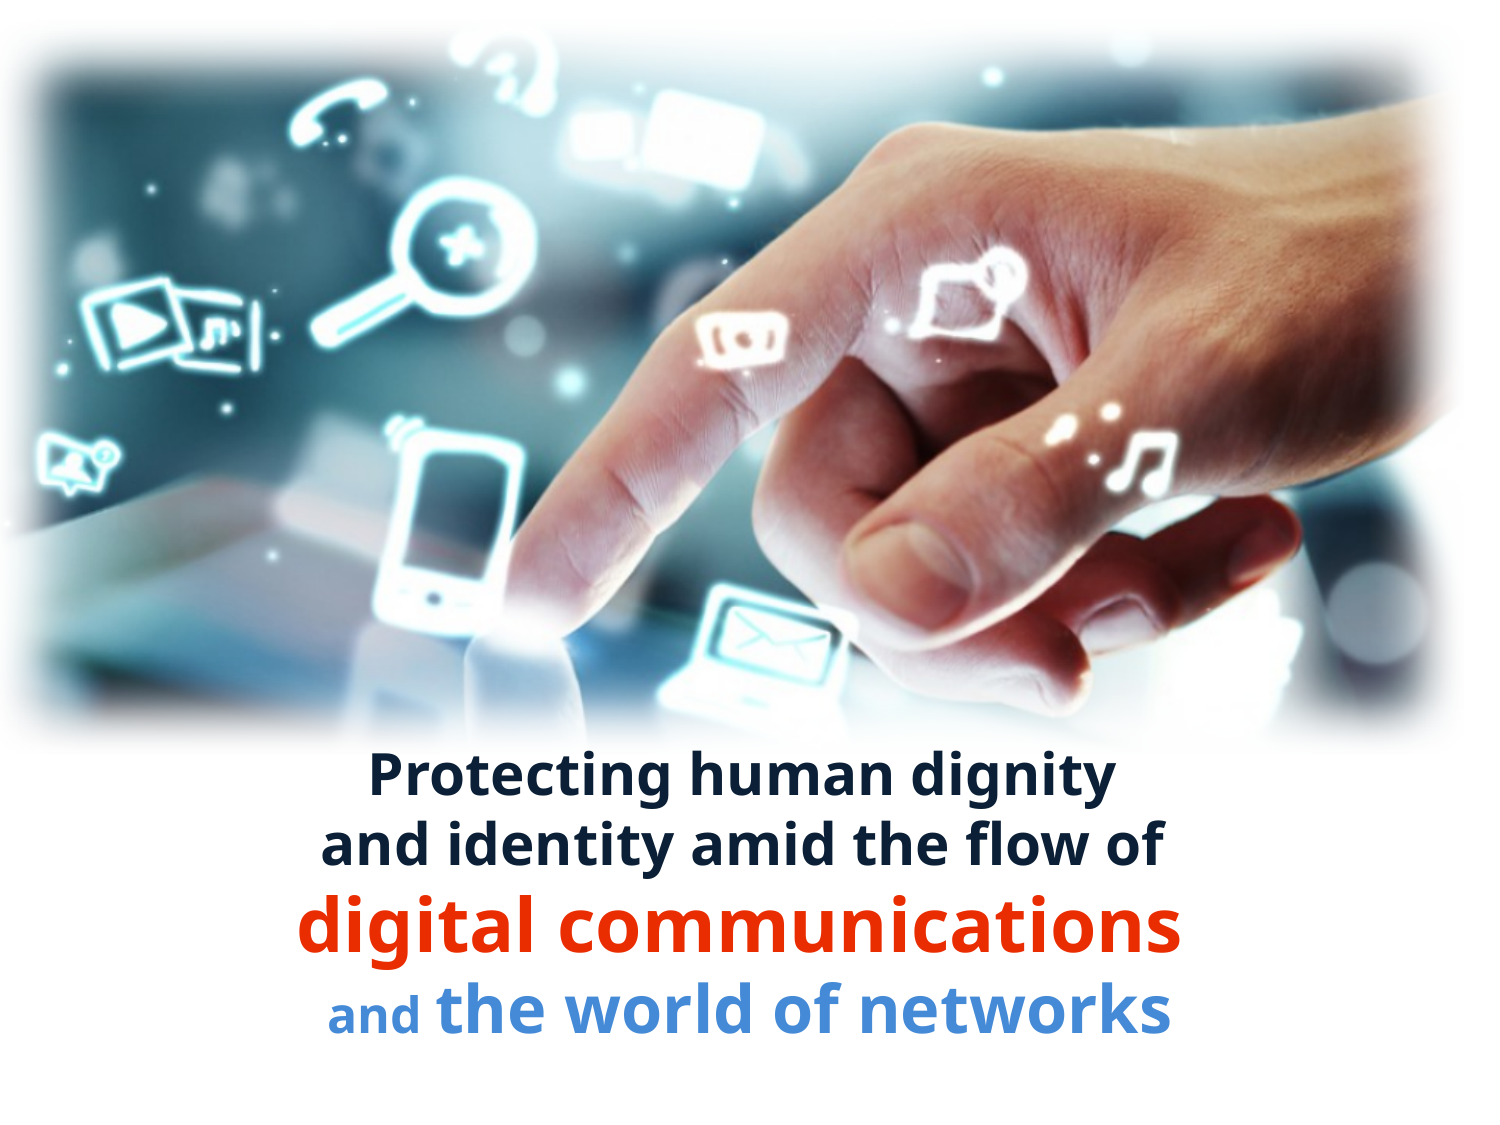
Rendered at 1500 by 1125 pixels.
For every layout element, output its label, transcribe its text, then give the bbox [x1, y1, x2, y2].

text_box Protecting human dignity and identity amid the flow of digital communications and the world of networks [41, 754, 1459, 1055]
picture [0, 19, 1464, 754]
